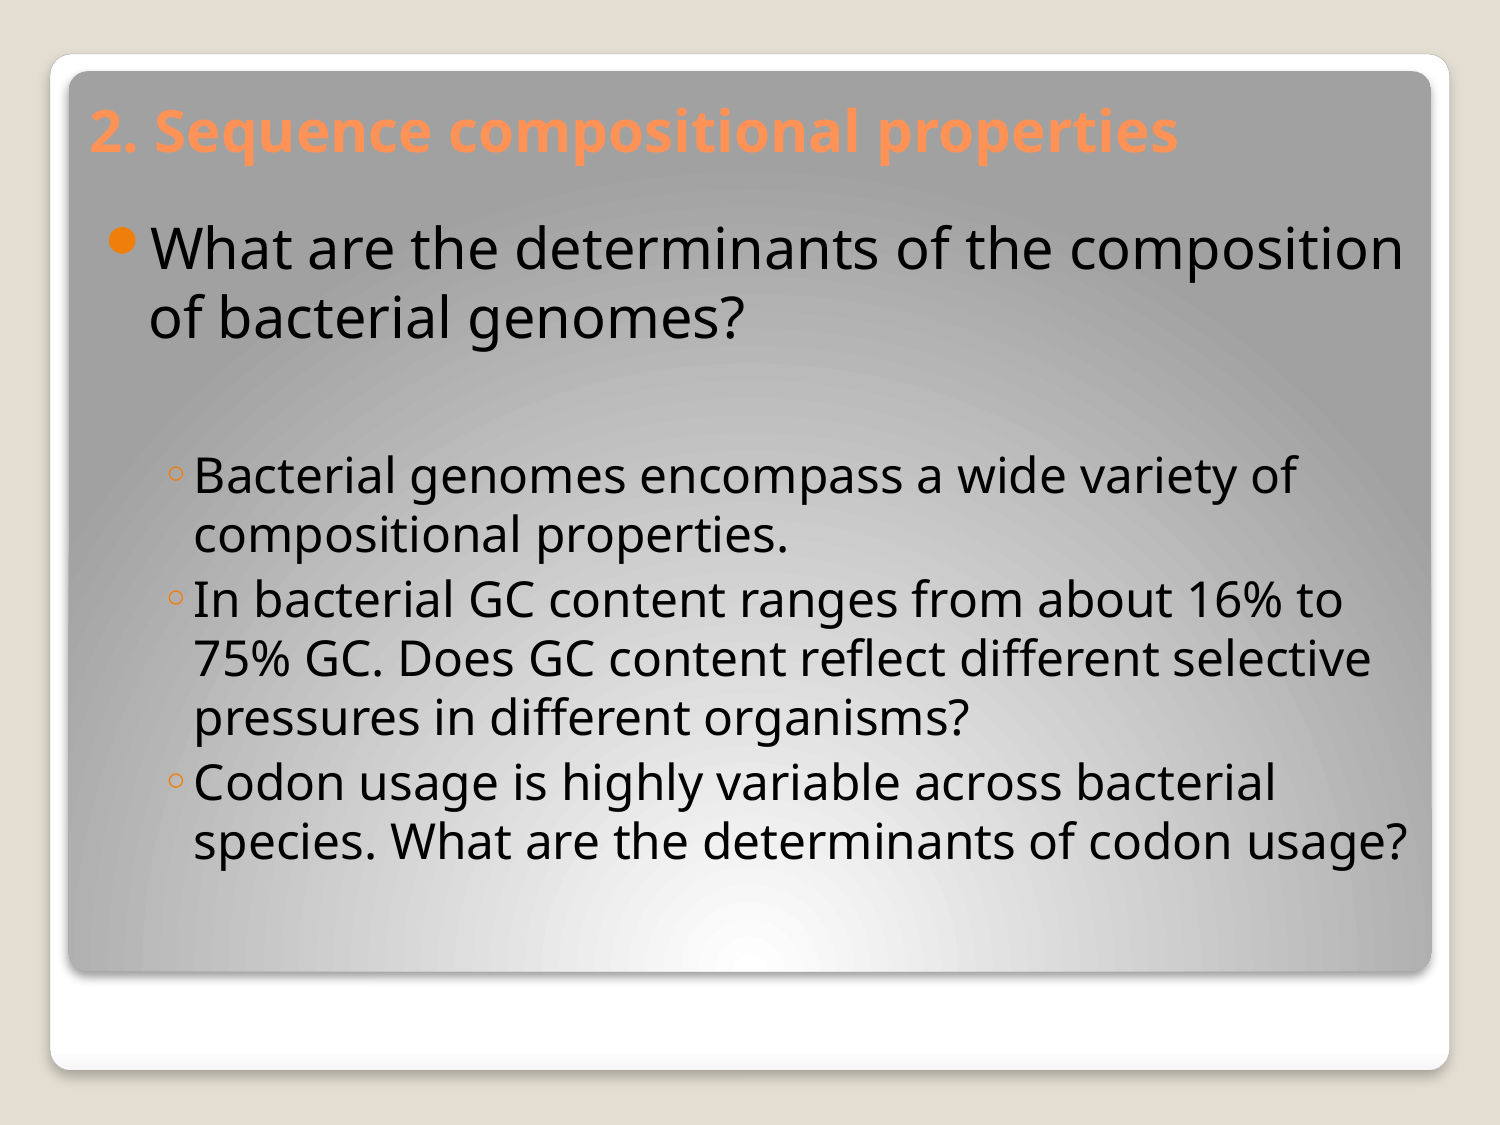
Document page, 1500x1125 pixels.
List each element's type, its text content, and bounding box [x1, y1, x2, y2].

list What are the determinants of the composition of bacterial genomes? Bacterial genomes encompass a wide variety of compositional properties. In bacterial GC content ranges from about 16% to 75% GC. Does GC content reflect different selective pressures in different organisms? Codon usage is highly variable across bacterial species. What are the determinants of codon usage? [75, 196, 1425, 932]
title 2. Sequence compositional properties [75, 94, 1425, 172]
